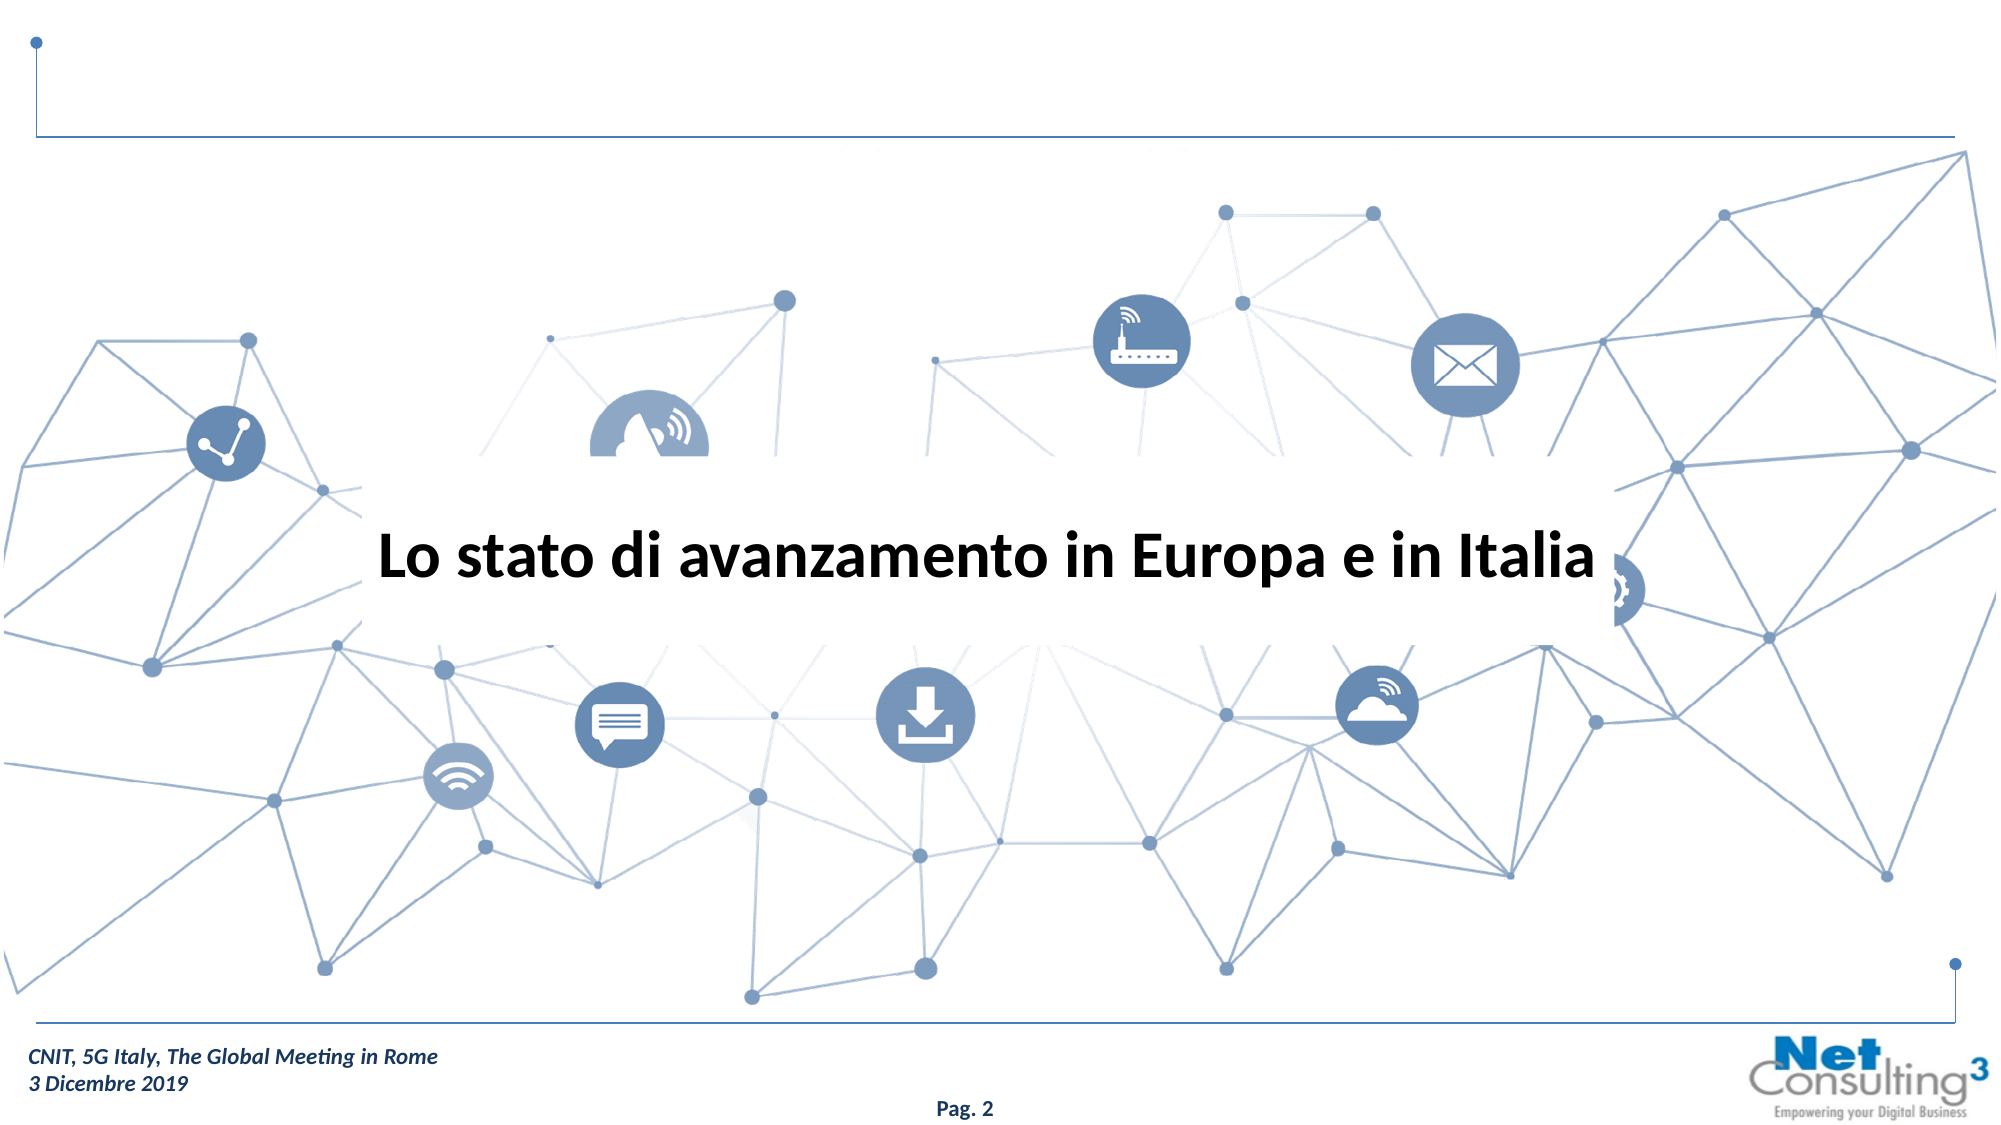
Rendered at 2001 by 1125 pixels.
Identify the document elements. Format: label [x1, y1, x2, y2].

picture [3, 148, 1997, 1125]
